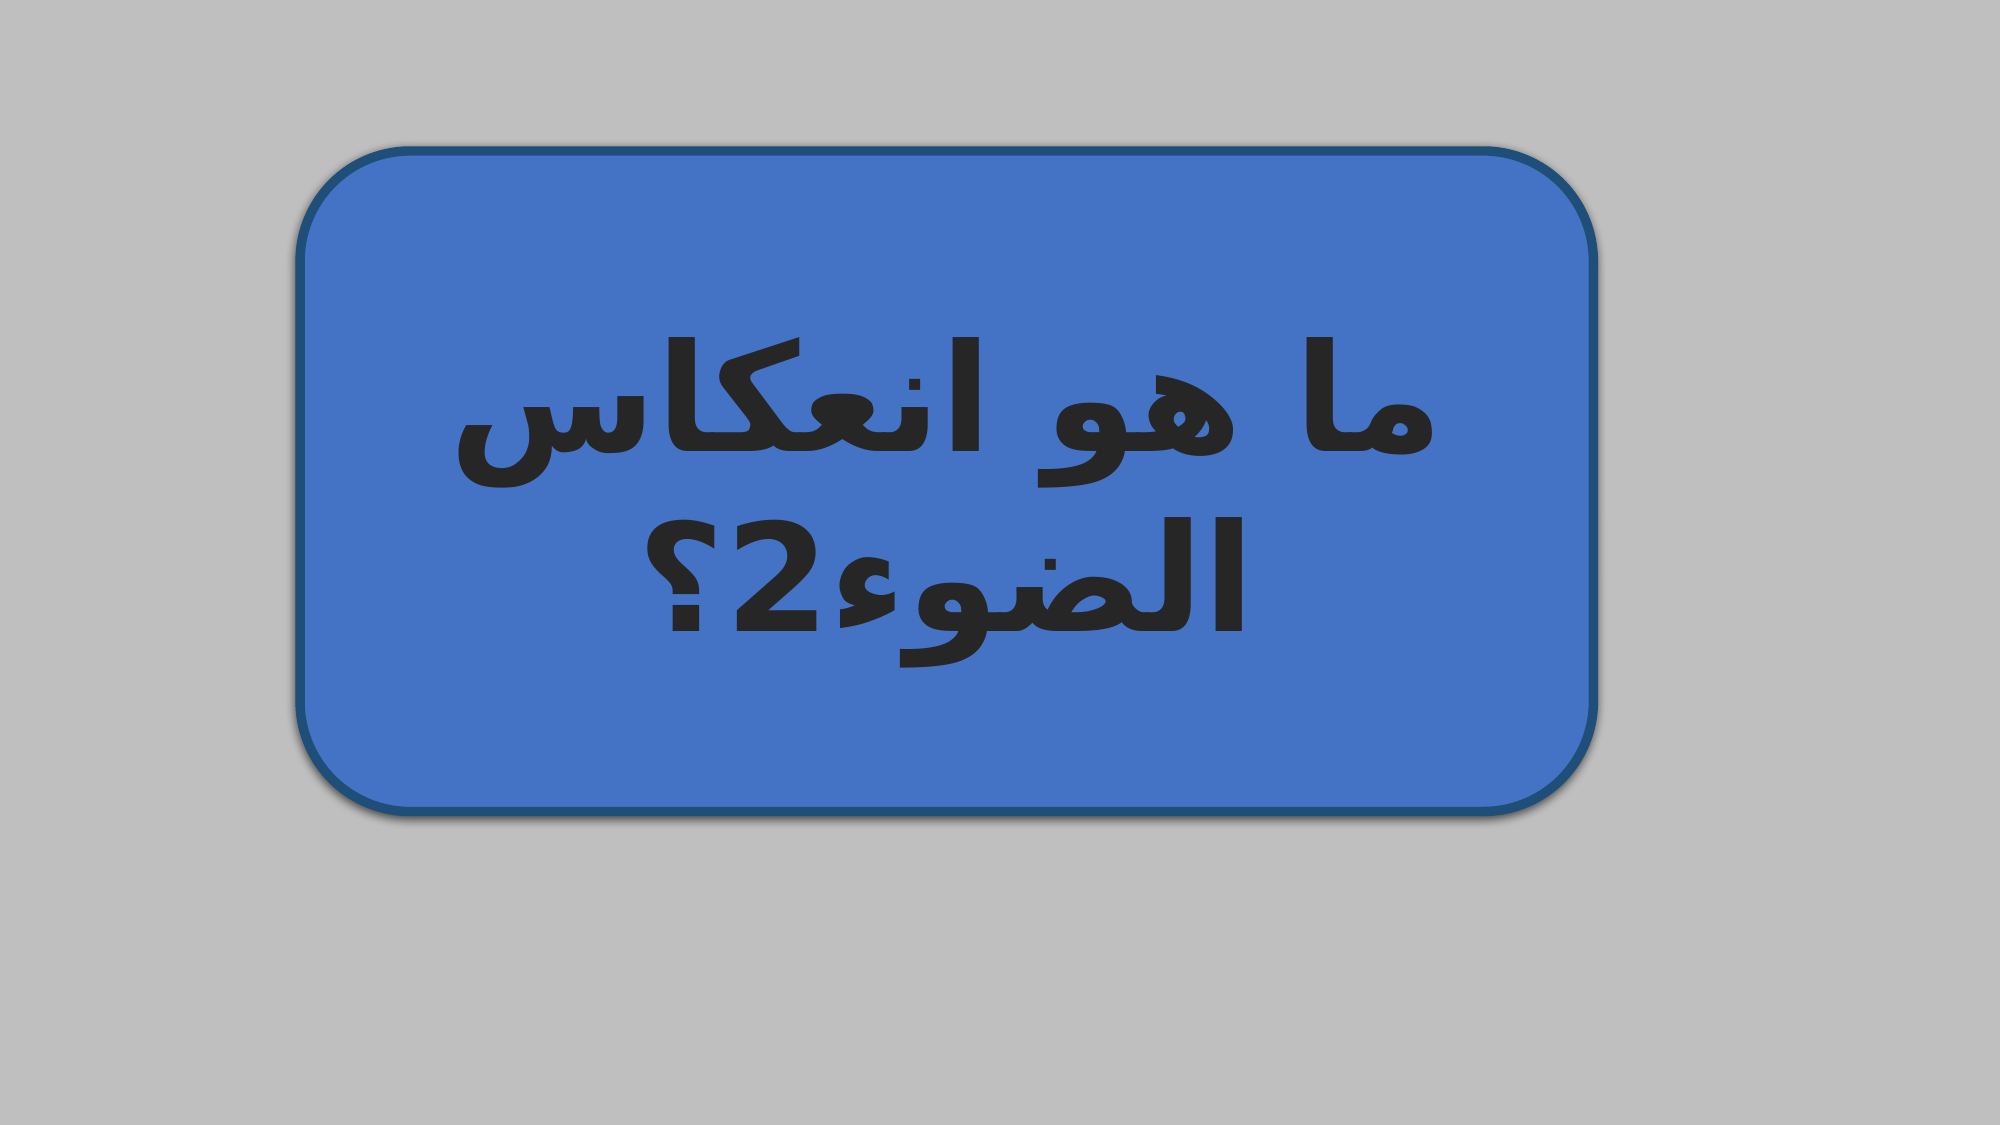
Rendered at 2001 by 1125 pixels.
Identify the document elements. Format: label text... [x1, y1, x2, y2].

text_box ما هو انعكاس الضوء2؟ [300, 150, 1594, 812]
